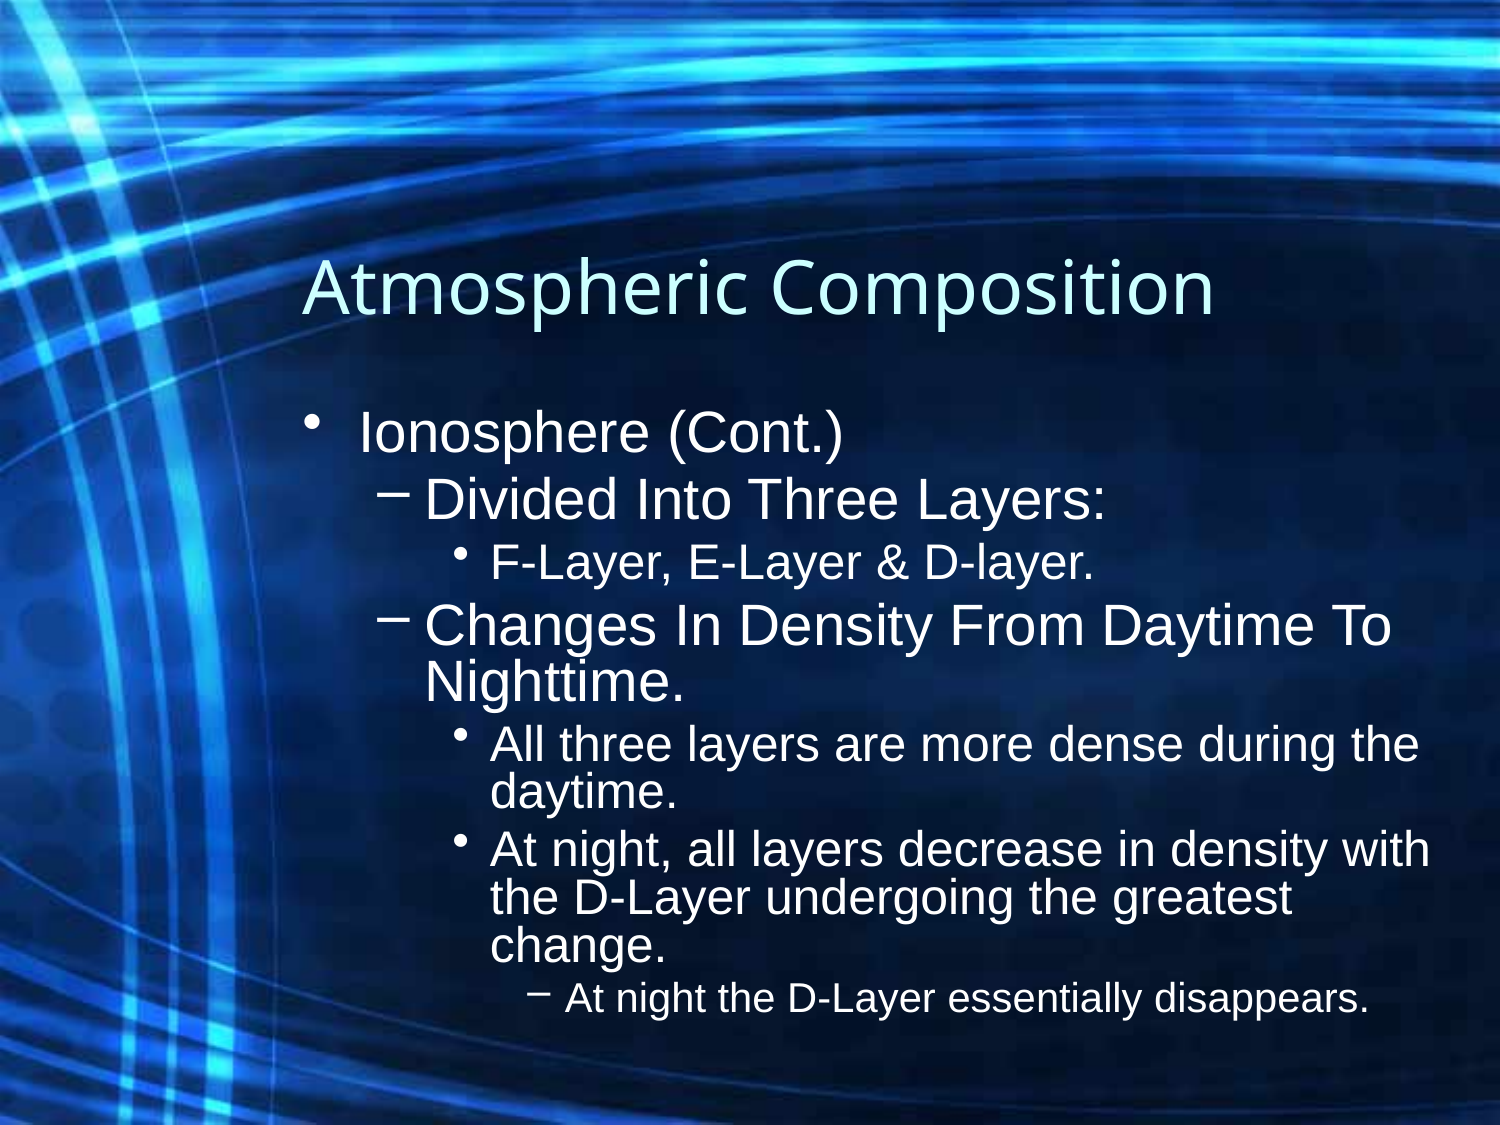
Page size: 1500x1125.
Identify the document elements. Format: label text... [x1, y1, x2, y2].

list Ionosphere (Cont.) Divided Into Three Layers: F-Layer, E-Layer & D-layer. Changes In Density From Daytime To Nighttime. All three layers are more dense during the daytime. At night, all layers decrease in density with the D-Layer undergoing the greatest change. At night the D-Layer essentially disappears. [287, 399, 1451, 1091]
picture [0, 0, 1500, 1125]
title Atmospheric Composition [287, 212, 1451, 358]
